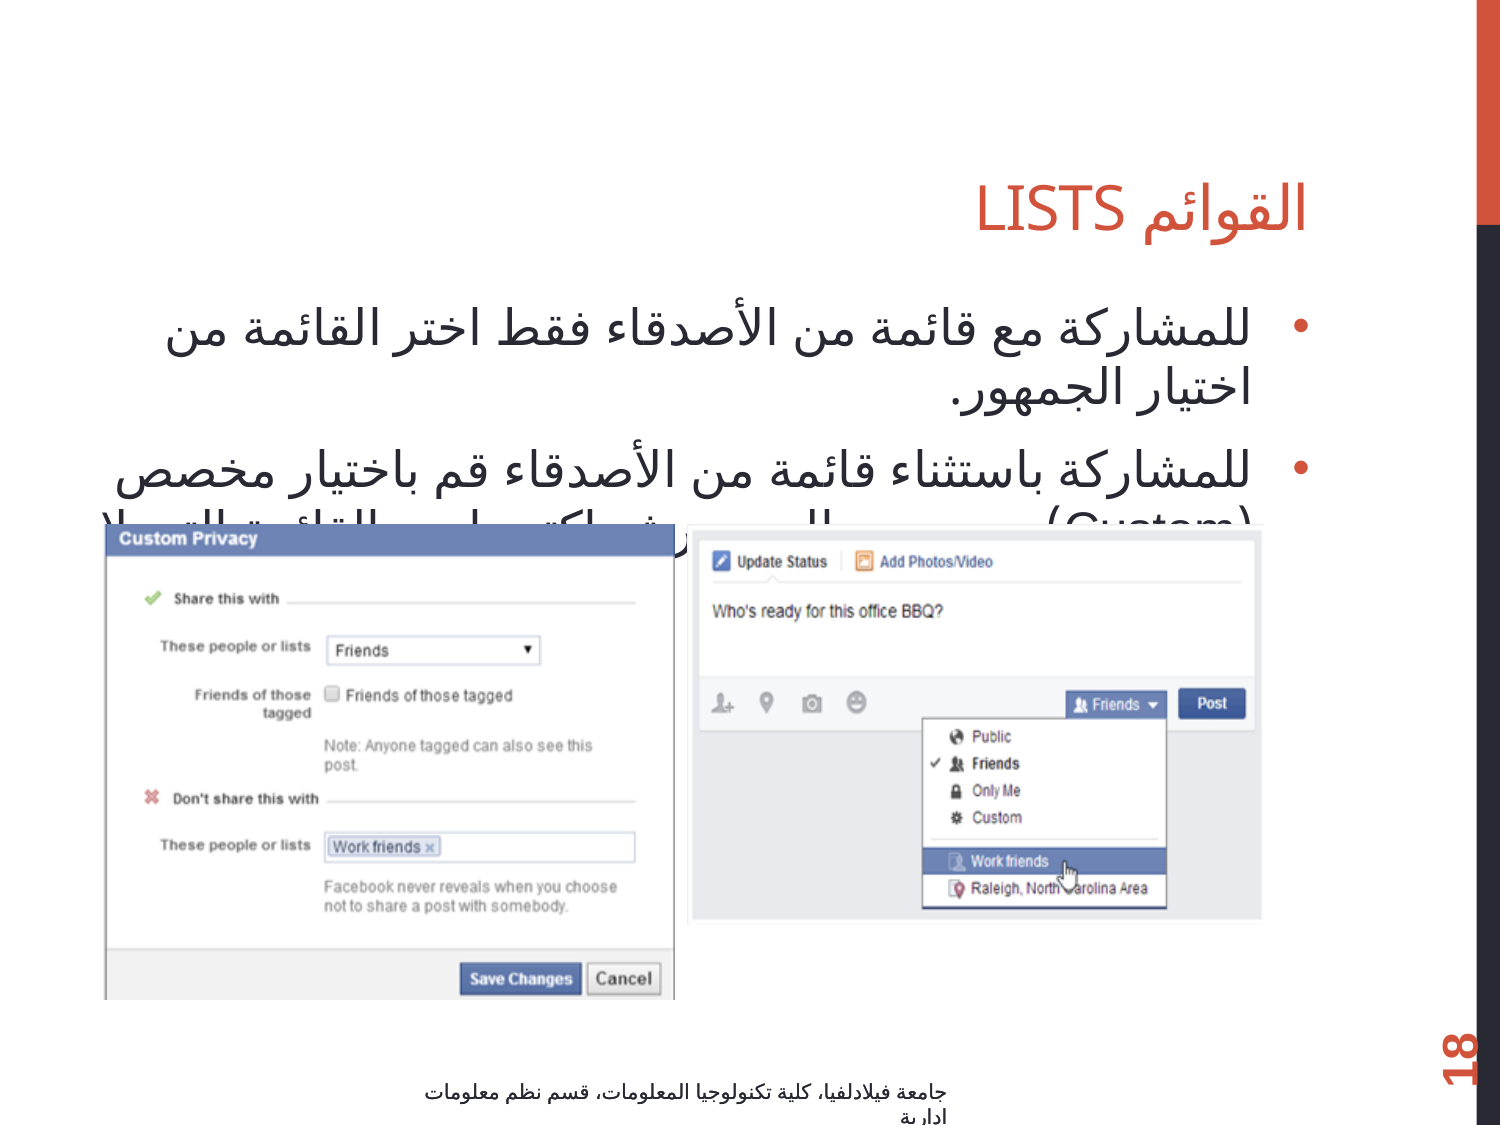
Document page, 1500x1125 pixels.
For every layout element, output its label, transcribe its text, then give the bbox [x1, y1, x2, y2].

picture [100, 524, 676, 1001]
picture [686, 524, 1264, 926]
list للمشاركة مع قائمة من الأصدقاء فقط اختر القائمة من اختيار الجمهور. للمشاركة باستثناء قائمة من الأصدقاء قم باختيار مخصص (Custom) من محدد الجمهور ثم اكتب اسم القائمة التي لا ترغب في مشاركتها. [75, 287, 1325, 1005]
title القوائم Lists [75, 24, 1325, 250]
slide_number 18 [1427, 887, 1488, 1104]
